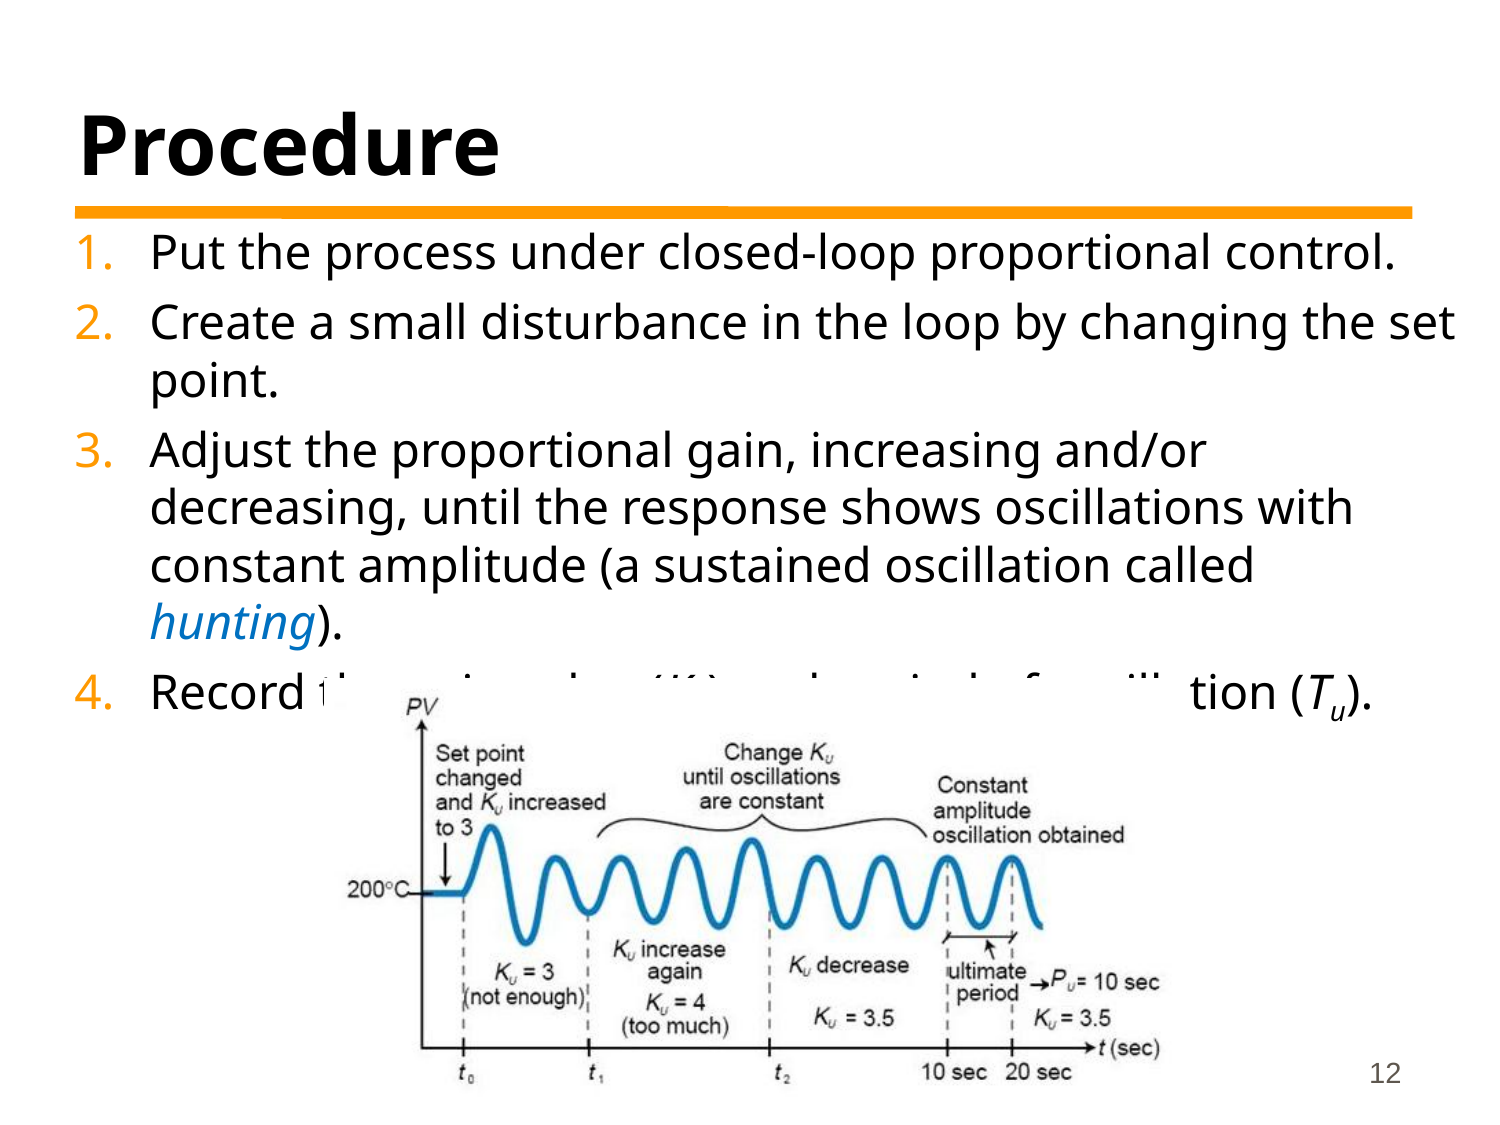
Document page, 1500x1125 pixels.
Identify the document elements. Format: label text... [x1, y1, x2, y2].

list Put the process under closed-loop proportional control. Create a small disturbance in the loop by changing the set point. Adjust the proportional gain, increasing and/or decreasing, until the response shows oscillations with constant amplitude (a sustained oscillation called hunting). Record the gain value (Ku) and period of oscillation (Tu). [59, 214, 1475, 752]
slide_number 12 [1191, 1021, 1417, 1098]
picture [324, 678, 1188, 1113]
title Procedure [62, 99, 1375, 200]
